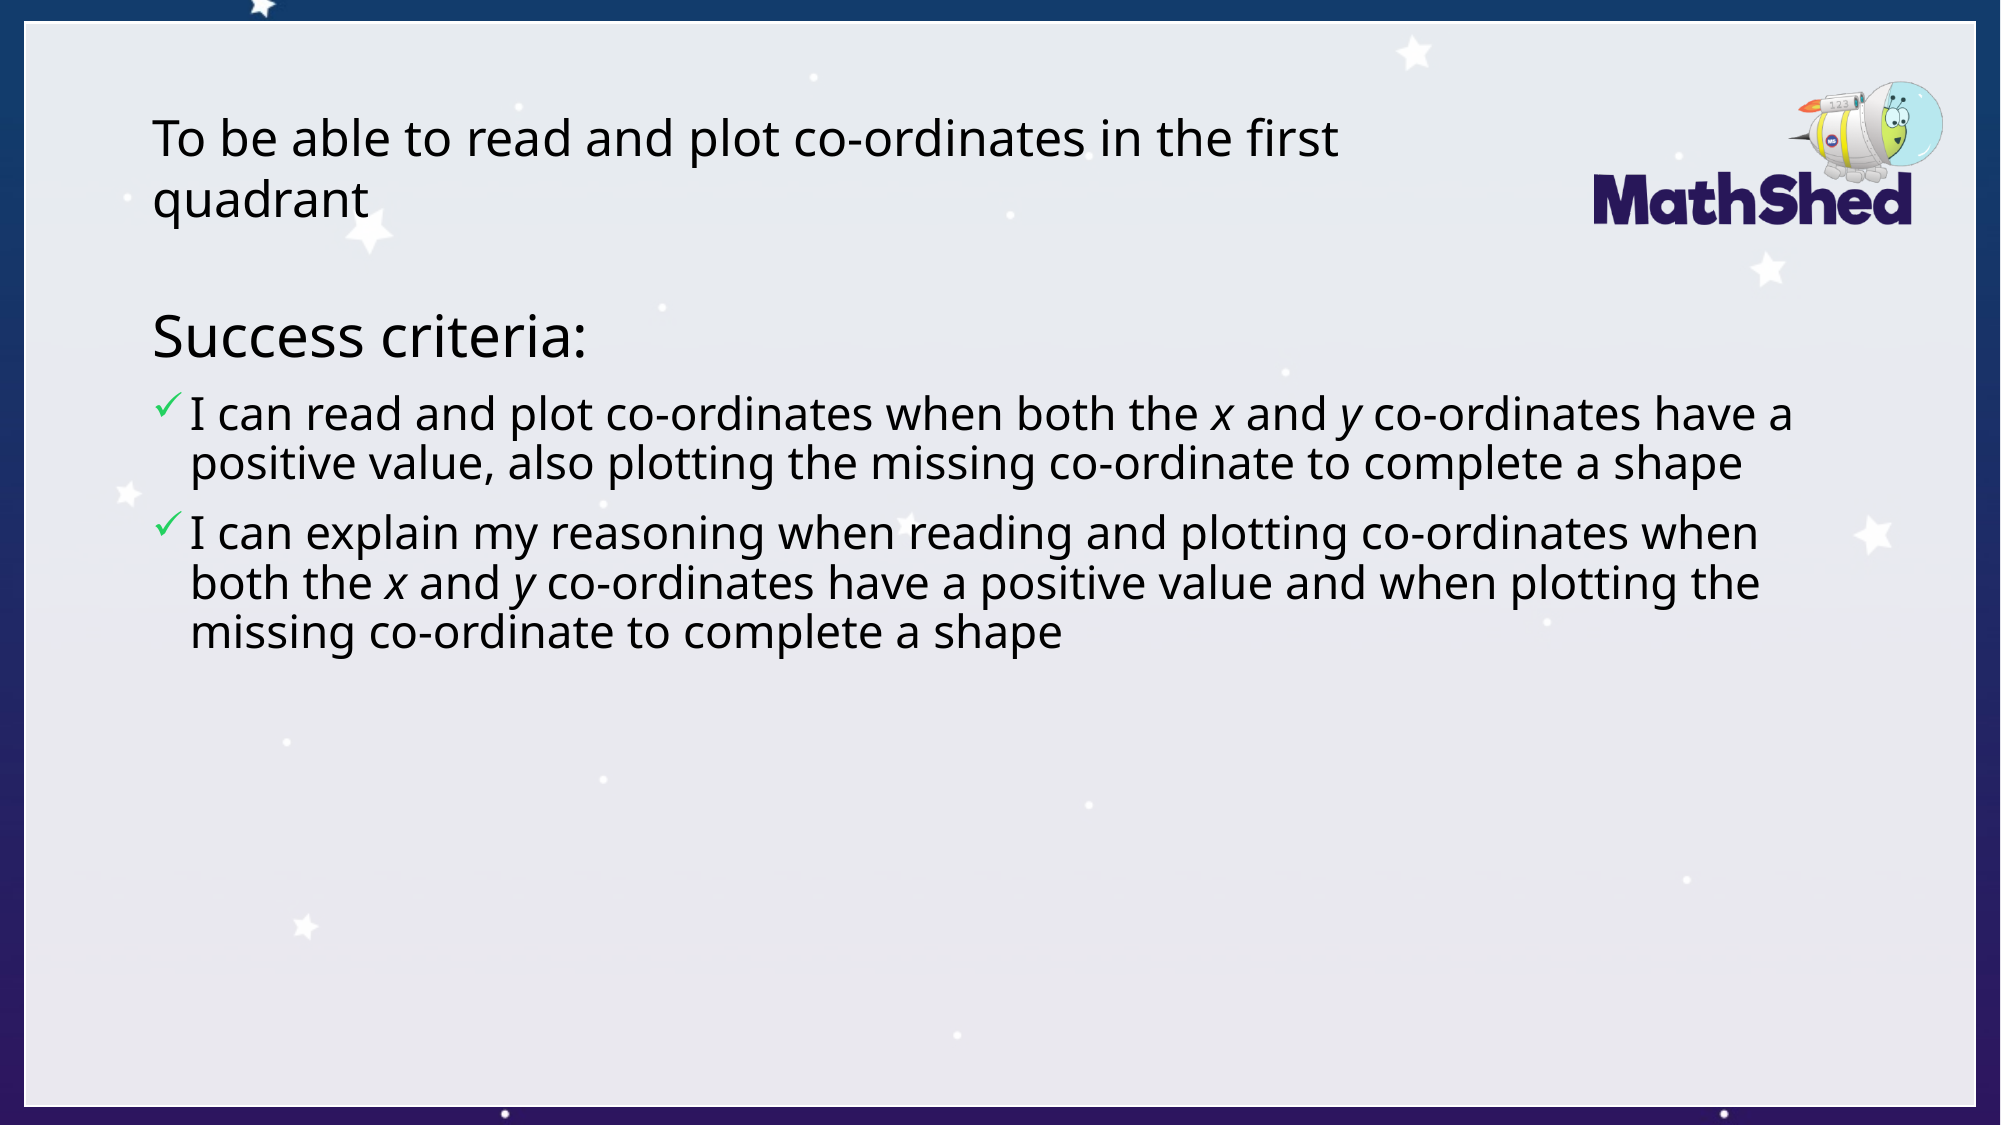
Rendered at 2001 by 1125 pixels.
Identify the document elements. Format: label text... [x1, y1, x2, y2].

list Success criteria: I can read and plot co-ordinates when both the x and y co-ordinates have a positive value, also plotting the missing co-ordinate to complete a shape I can explain my reasoning when reading and plotting co-ordinates when both the x and y co-ordinates have a positive value and when plotting the missing co-ordinate to complete a shape [137, 299, 1863, 1014]
title To be able to read and plot co-ordinates in the first quadrant [137, 59, 1578, 278]
picture [0, 0, 2001, 1125]
